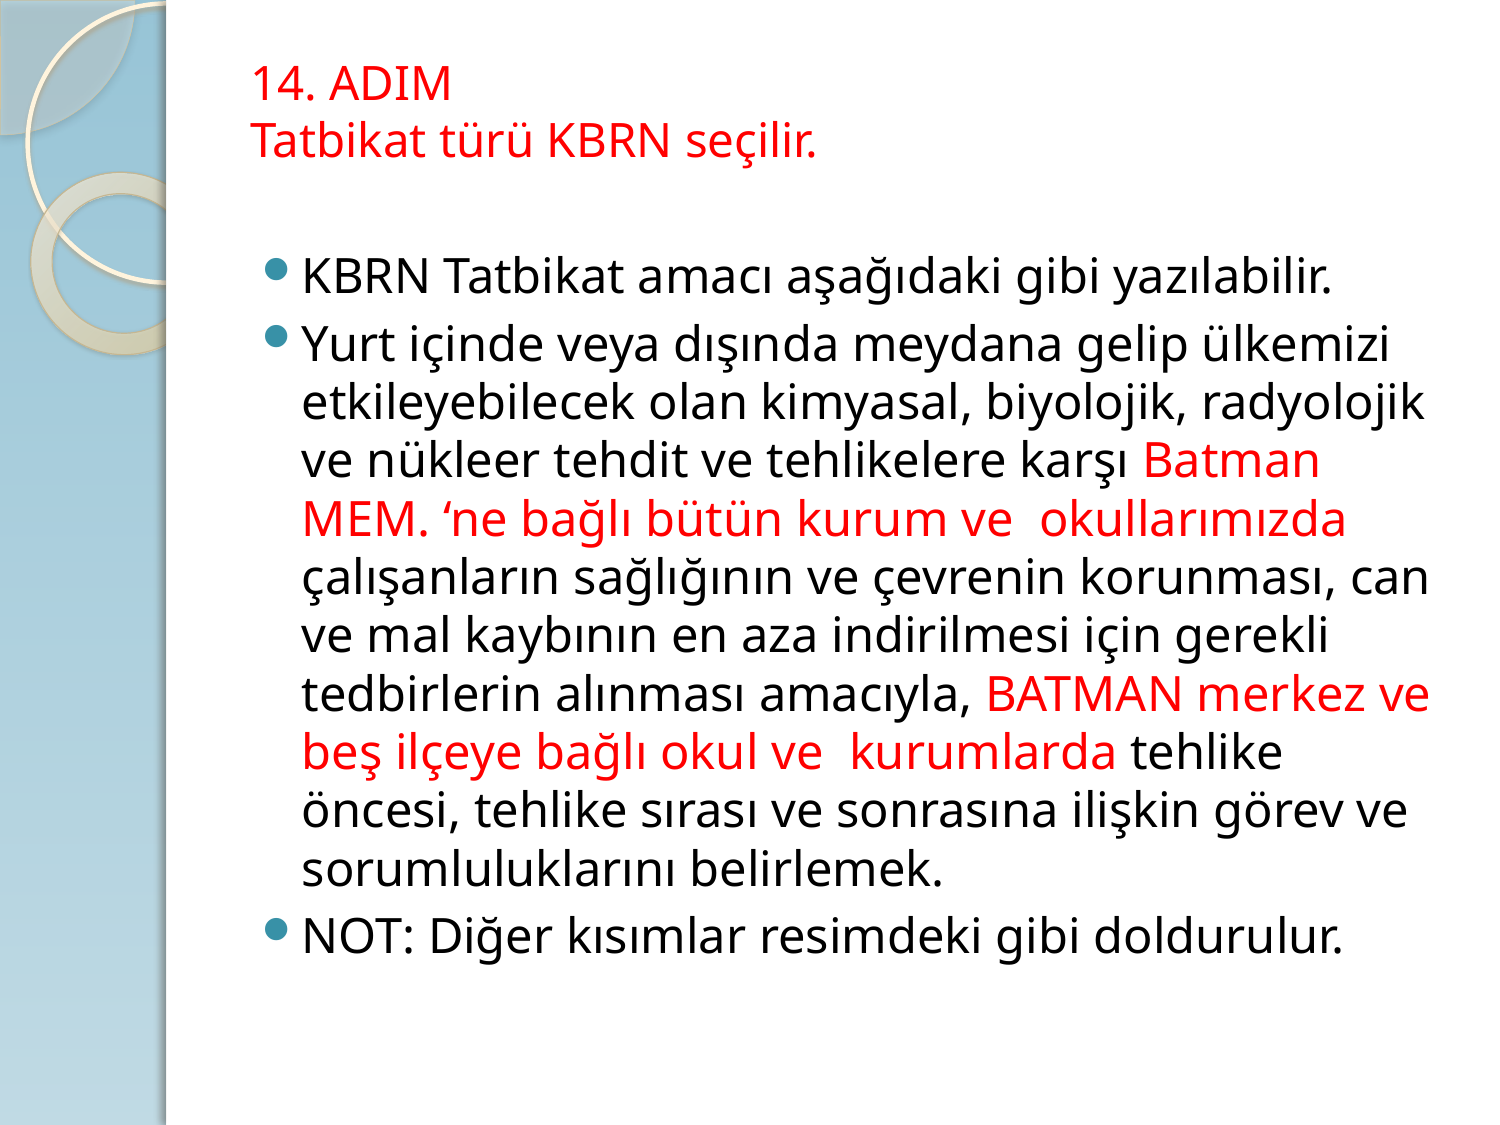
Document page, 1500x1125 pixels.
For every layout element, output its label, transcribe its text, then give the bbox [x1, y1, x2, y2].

list KBRN Tatbikat amacı aşağıdaki gibi yazılabilir. Yurt içinde veya dışında meydana gelip ülkemizi etkileyebilecek olan kimyasal, biyolojik, radyolojik ve nükleer tehdit ve tehlikelere karşı Batman MEM. ‘ne bağlı bütün kurum ve okullarımızda çalışanların sağlığının ve çevrenin korunması, can ve mal kaybının en aza indirilmesi için gerekli tedbirlerin alınması amacıyla, BATMAN merkez ve beş ilçeye bağlı okul ve kurumlarda tehlike öncesi, tehlike sırası ve sonrasına ilişkin görev ve sorumluluklarını belirlemek. NOT: Diğer kısımlar resimdeki gibi doldurulur. [235, 237, 1466, 1025]
title 14. ADIM Tatbikat türü KBRN seçilir. [235, 45, 1466, 233]
